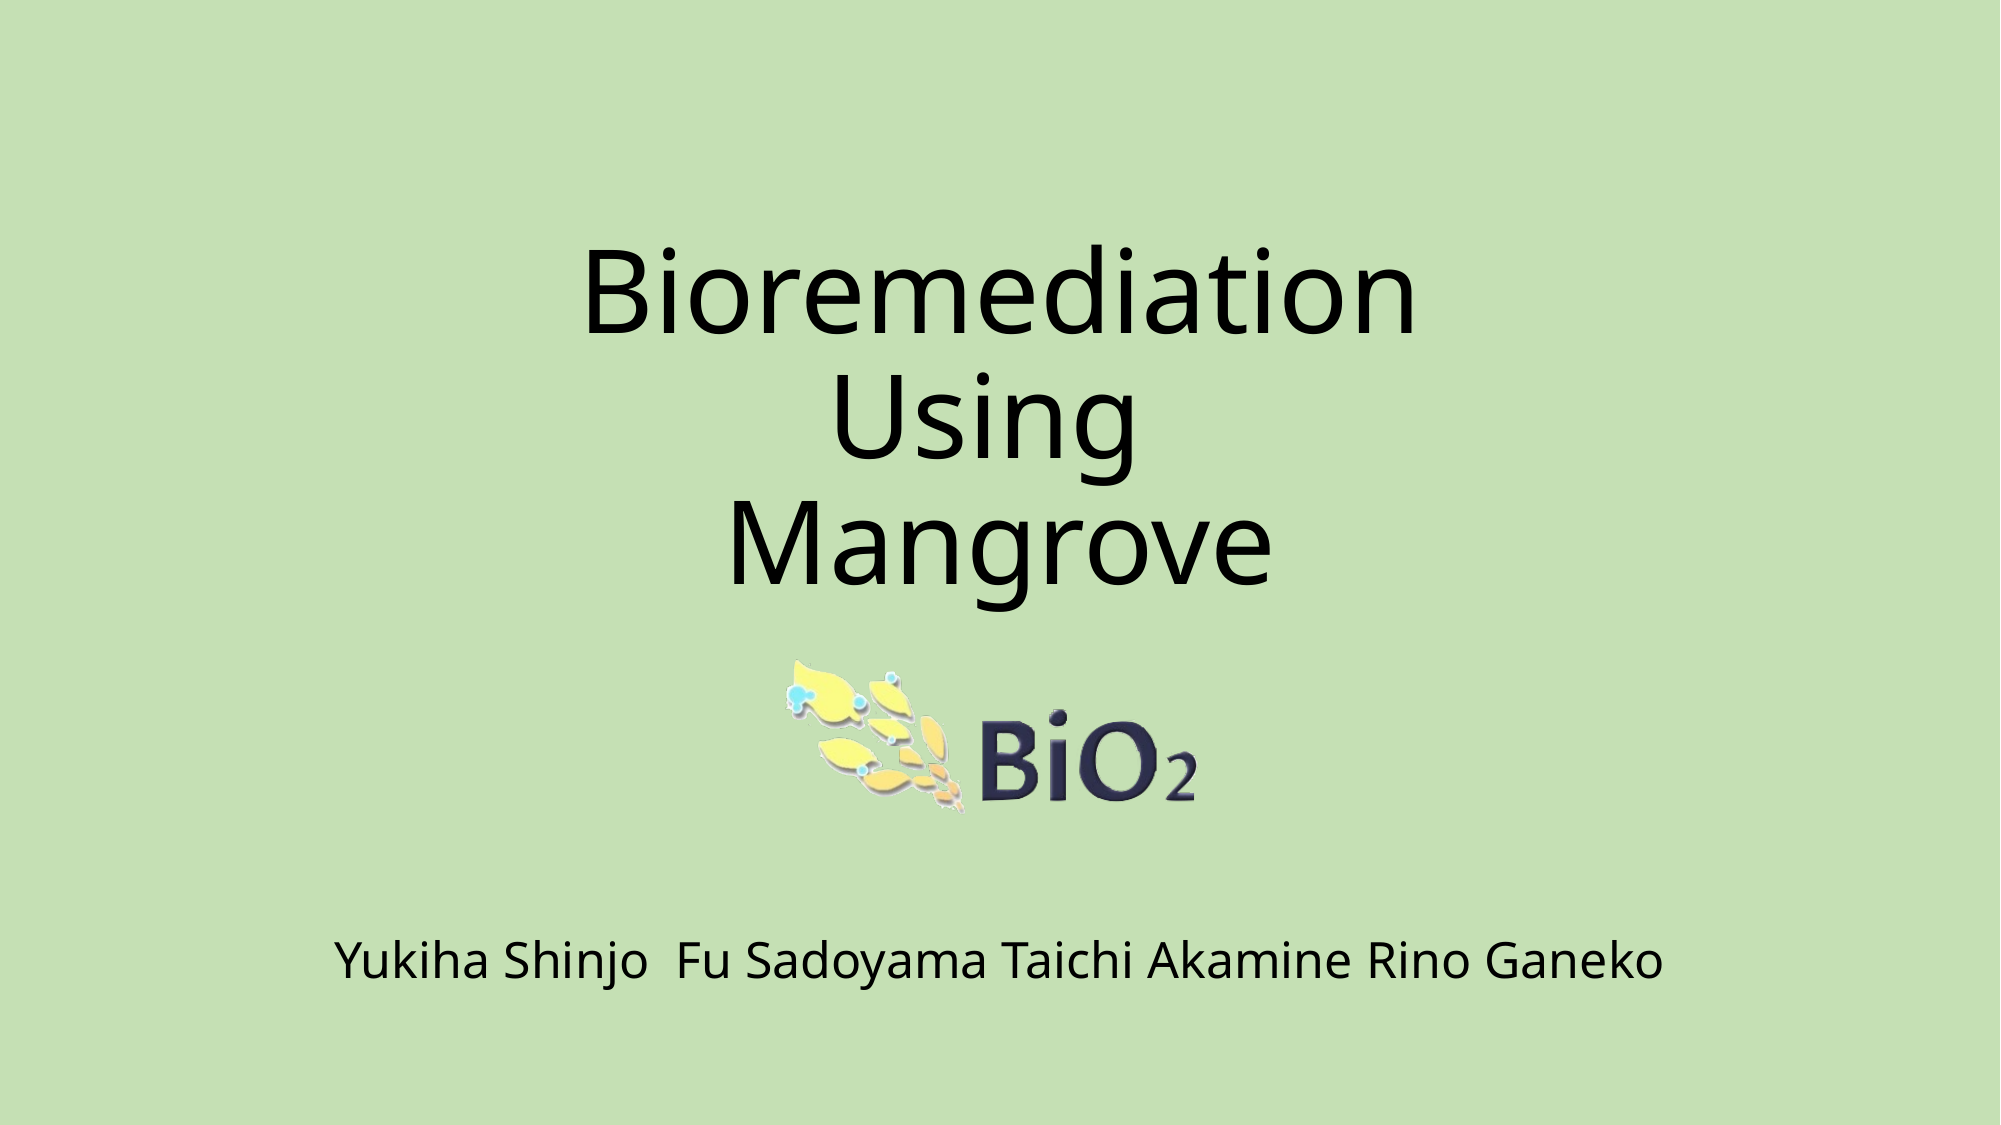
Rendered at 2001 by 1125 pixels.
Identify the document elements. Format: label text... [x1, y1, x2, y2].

subtitle Yukiha Shinjo Fu Sadoyama Taichi Akamine Rino Ganeko [249, 927, 1750, 1004]
title Bioremediation Using Mangrove [249, 225, 1750, 617]
picture [761, 652, 1239, 833]
